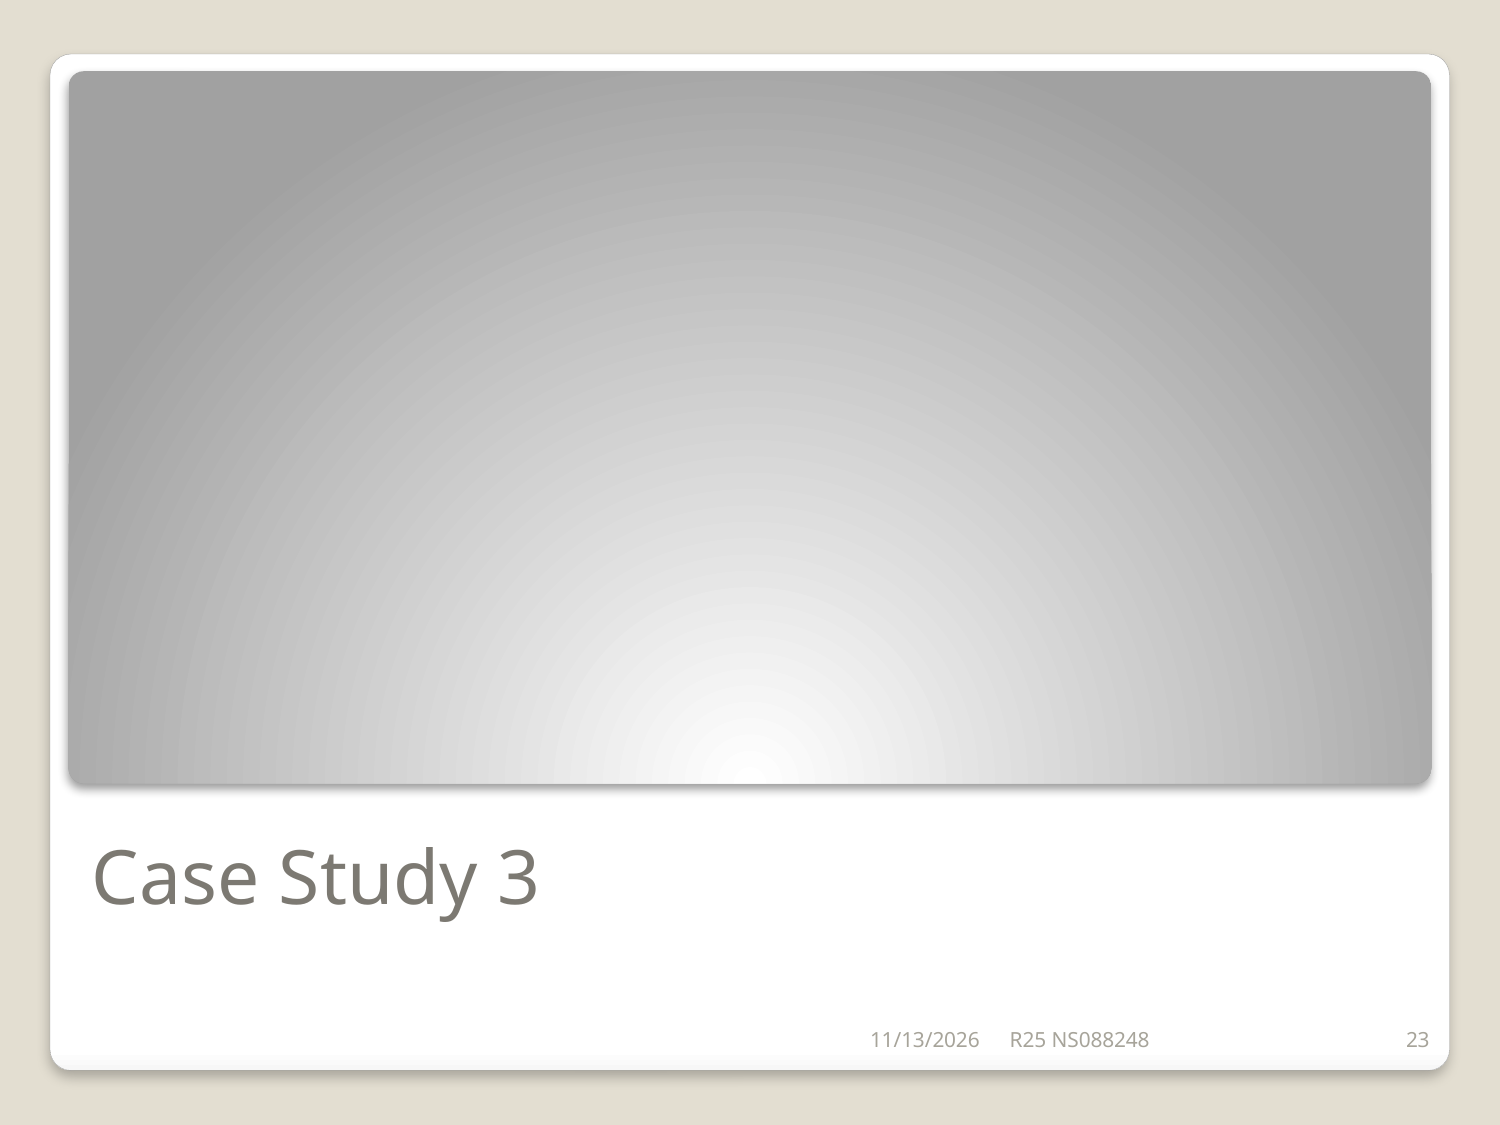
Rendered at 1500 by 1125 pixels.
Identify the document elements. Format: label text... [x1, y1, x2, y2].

slide_number 23 [1369, 1002, 1445, 1063]
title Case Study 3 [76, 808, 1420, 920]
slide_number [619, 1002, 994, 1063]
footer R25 NS088248 [994, 1002, 1369, 1063]
